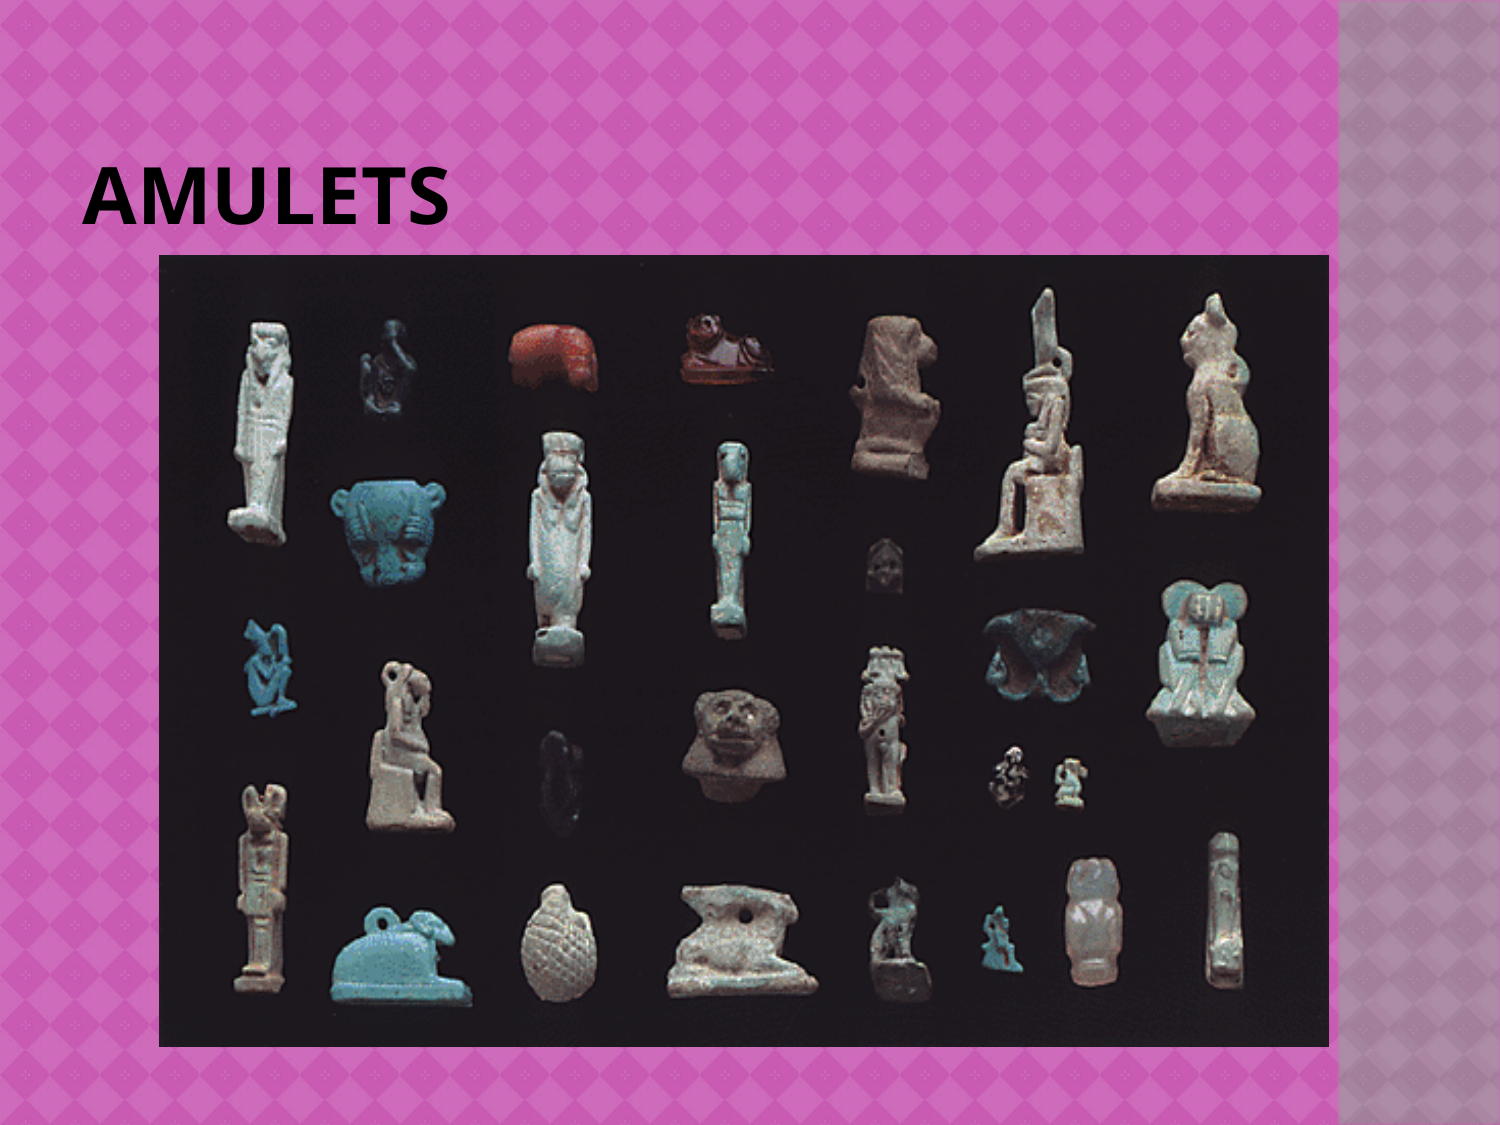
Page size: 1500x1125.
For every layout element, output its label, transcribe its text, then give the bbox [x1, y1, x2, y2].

title AMULETS [75, 52, 1263, 240]
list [162, 258, 1327, 1045]
